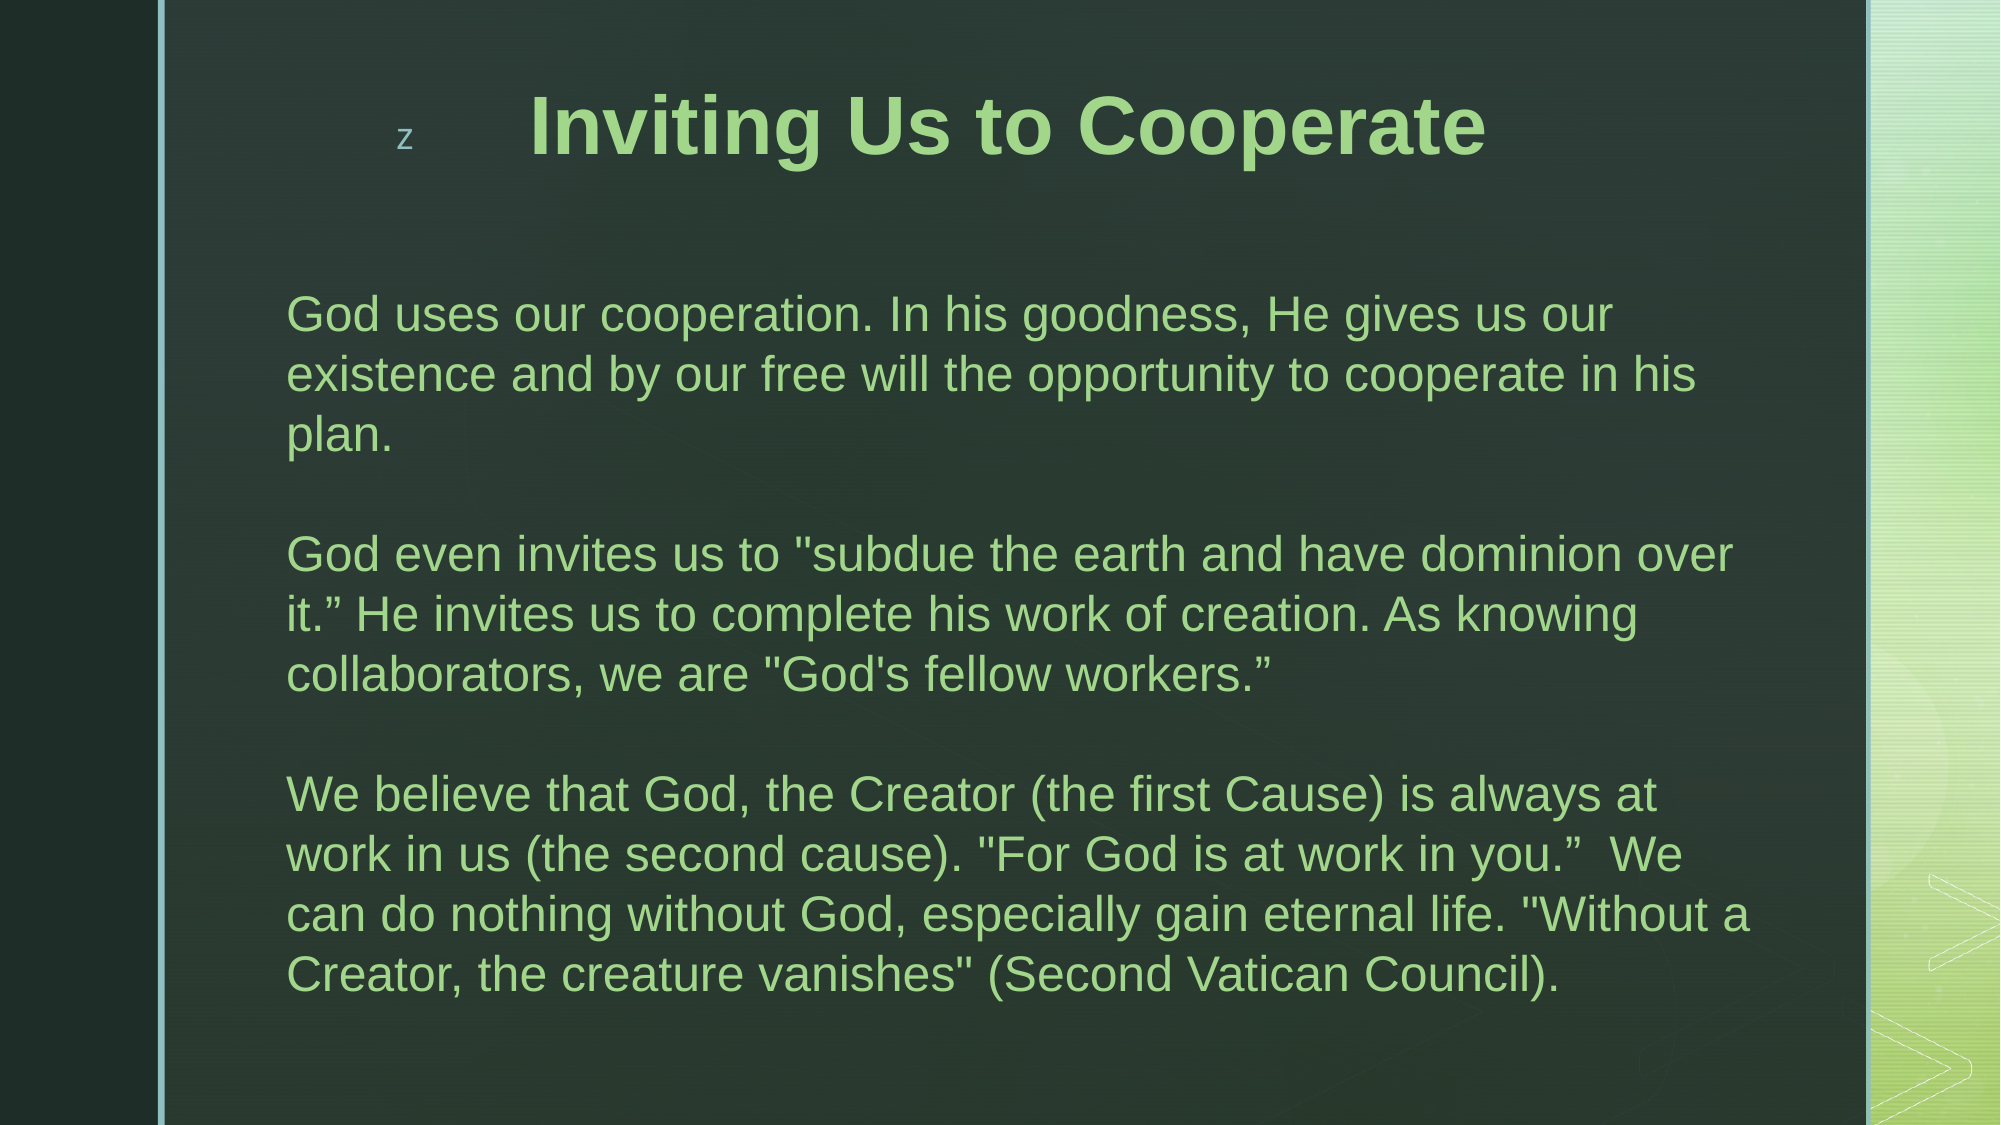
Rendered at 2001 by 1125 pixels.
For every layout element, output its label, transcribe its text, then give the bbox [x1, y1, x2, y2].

text_box God uses our cooperation. In his goodness, He gives us our existence and by our free will the opportunity to cooperate in his plan. God even invites us to "subdue the earth and have dominion over it.” He invites us to complete his work of creation. As knowing collaborators, we are "God's fellow workers.” We believe that God, the Creator (the first Cause) is always at work in us (the second cause). "For God is at work in you.” We can do nothing without God, especially gain eternal life. "Without a Creator, the creature vanishes" (Second Vatican Council). [271, 274, 1773, 1010]
picture [1871, 0, 2001, 1125]
title Inviting Us to Cooperate [306, 75, 1505, 253]
